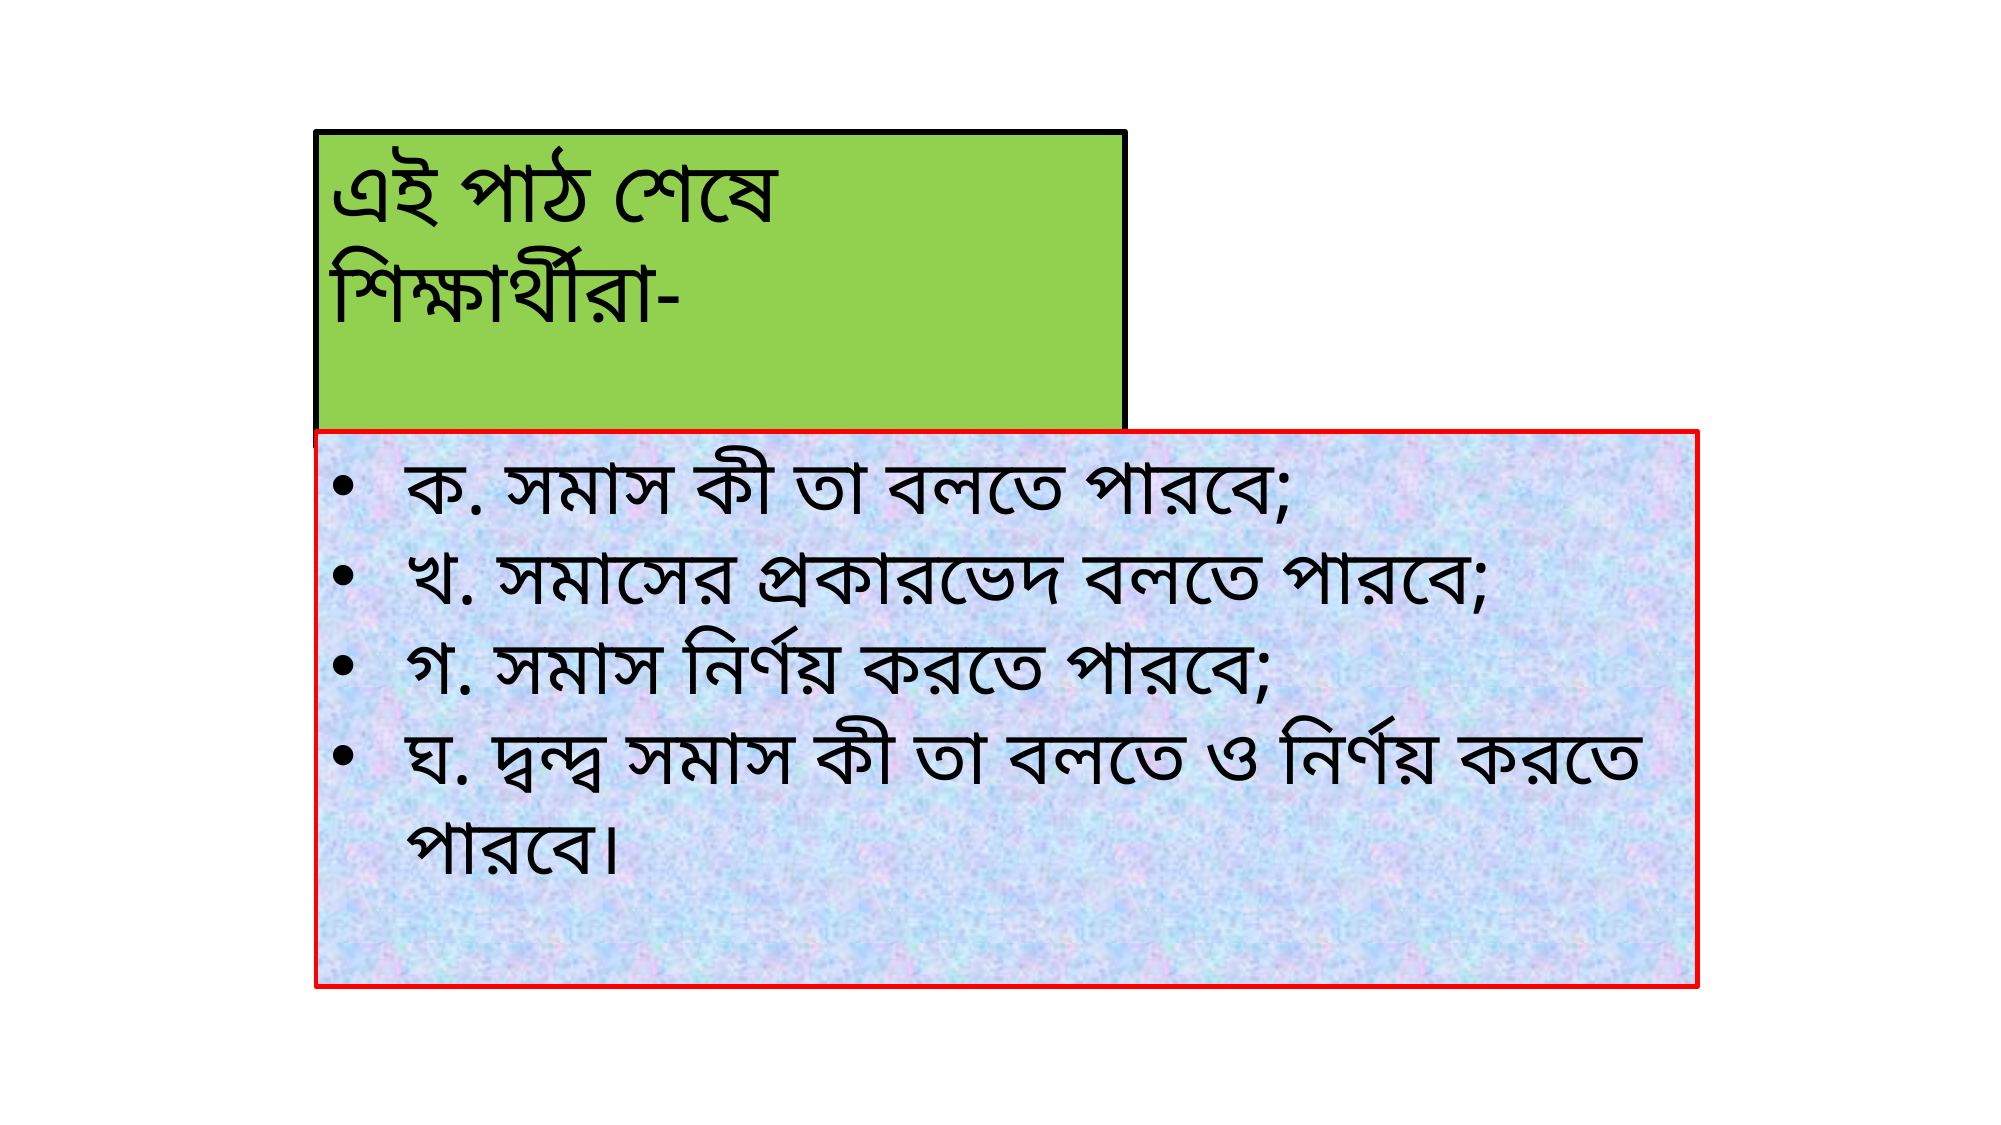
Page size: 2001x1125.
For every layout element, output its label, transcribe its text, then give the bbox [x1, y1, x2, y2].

text_box ক. সমাস কী তা বলতে পারবে; খ. সমাসের প্রকারভেদ বলতে পারবে; গ. সমাস নির্ণয় করতে পারবে; ঘ. দ্বন্দ্ব সমাস কী তা বলতে ও নির্ণয় করতে পারবে। [315, 431, 1698, 987]
text_box এই পাঠ শেষে শিক্ষার্থীরা- [315, 131, 1125, 431]
